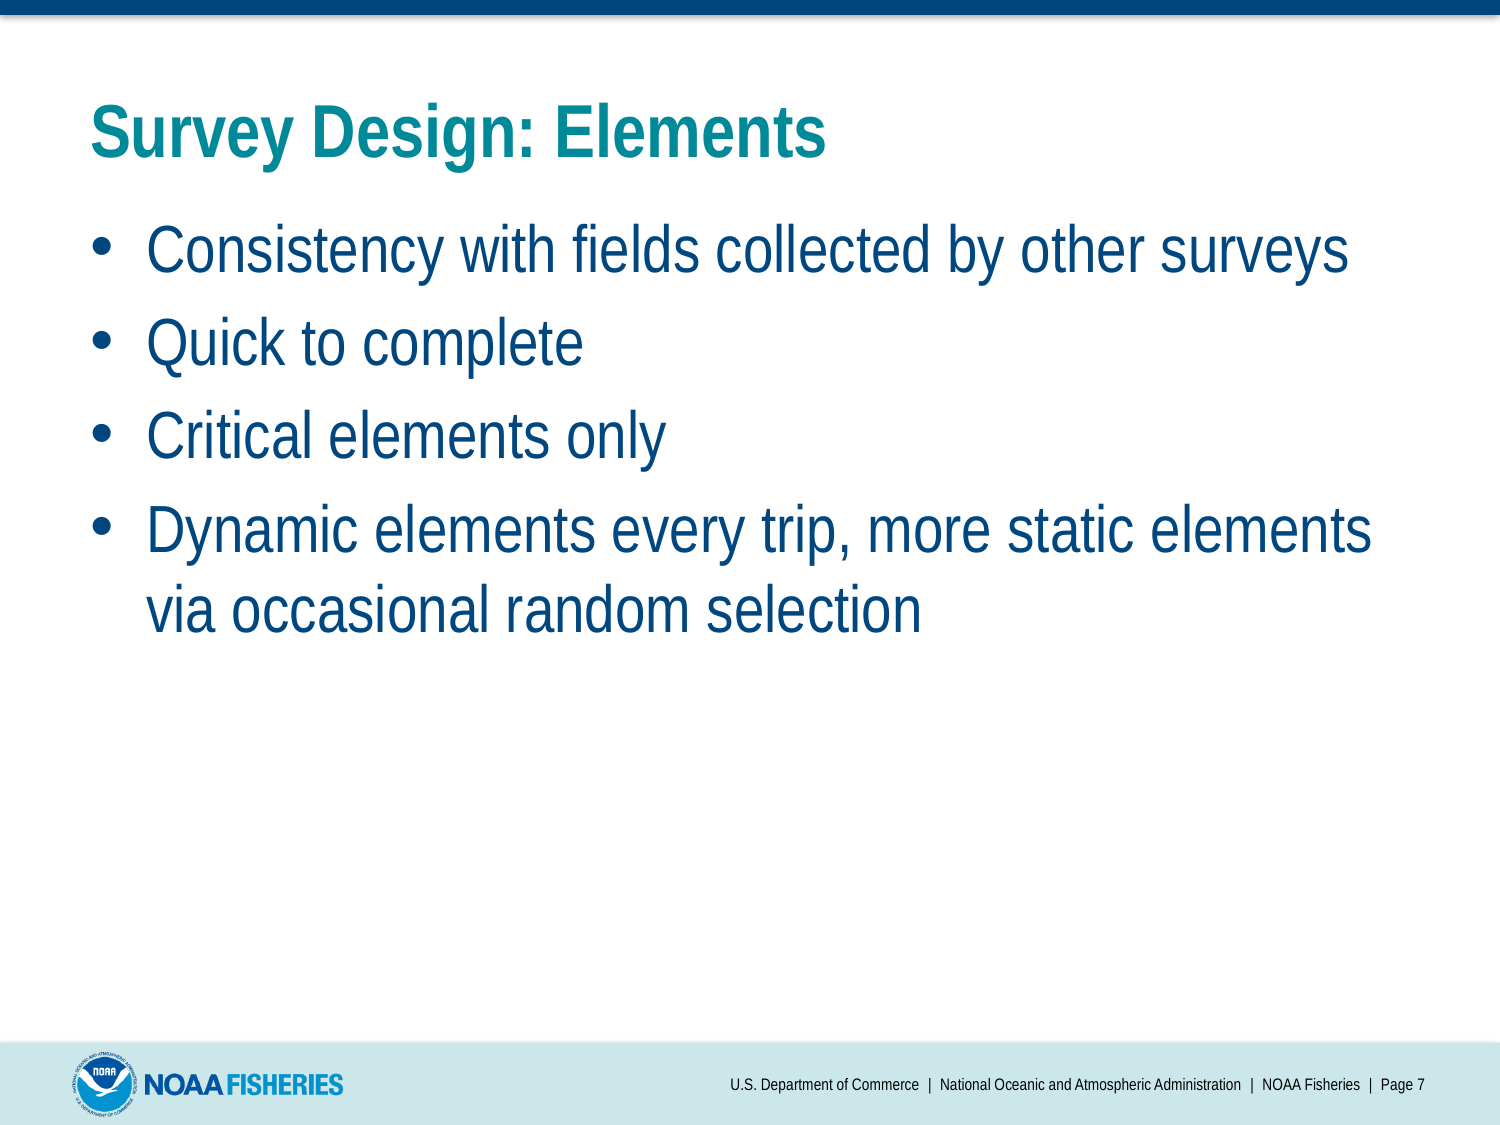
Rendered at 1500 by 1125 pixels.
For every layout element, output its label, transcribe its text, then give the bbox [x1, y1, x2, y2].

slide_number U.S. Department of Commerce | National Oceanic and Atmospheric Administration | NOAA Fisheries | Page 7 [375, 1042, 1425, 1125]
picture [335, 1078, 343, 1085]
picture [72, 1052, 343, 1117]
list Consistency with fields collected by other surveys Quick to complete Critical elements only Dynamic elements every trip, more static elements via occasional random selection [75, 198, 1425, 941]
title Survey Design: Elements [75, 75, 1425, 186]
